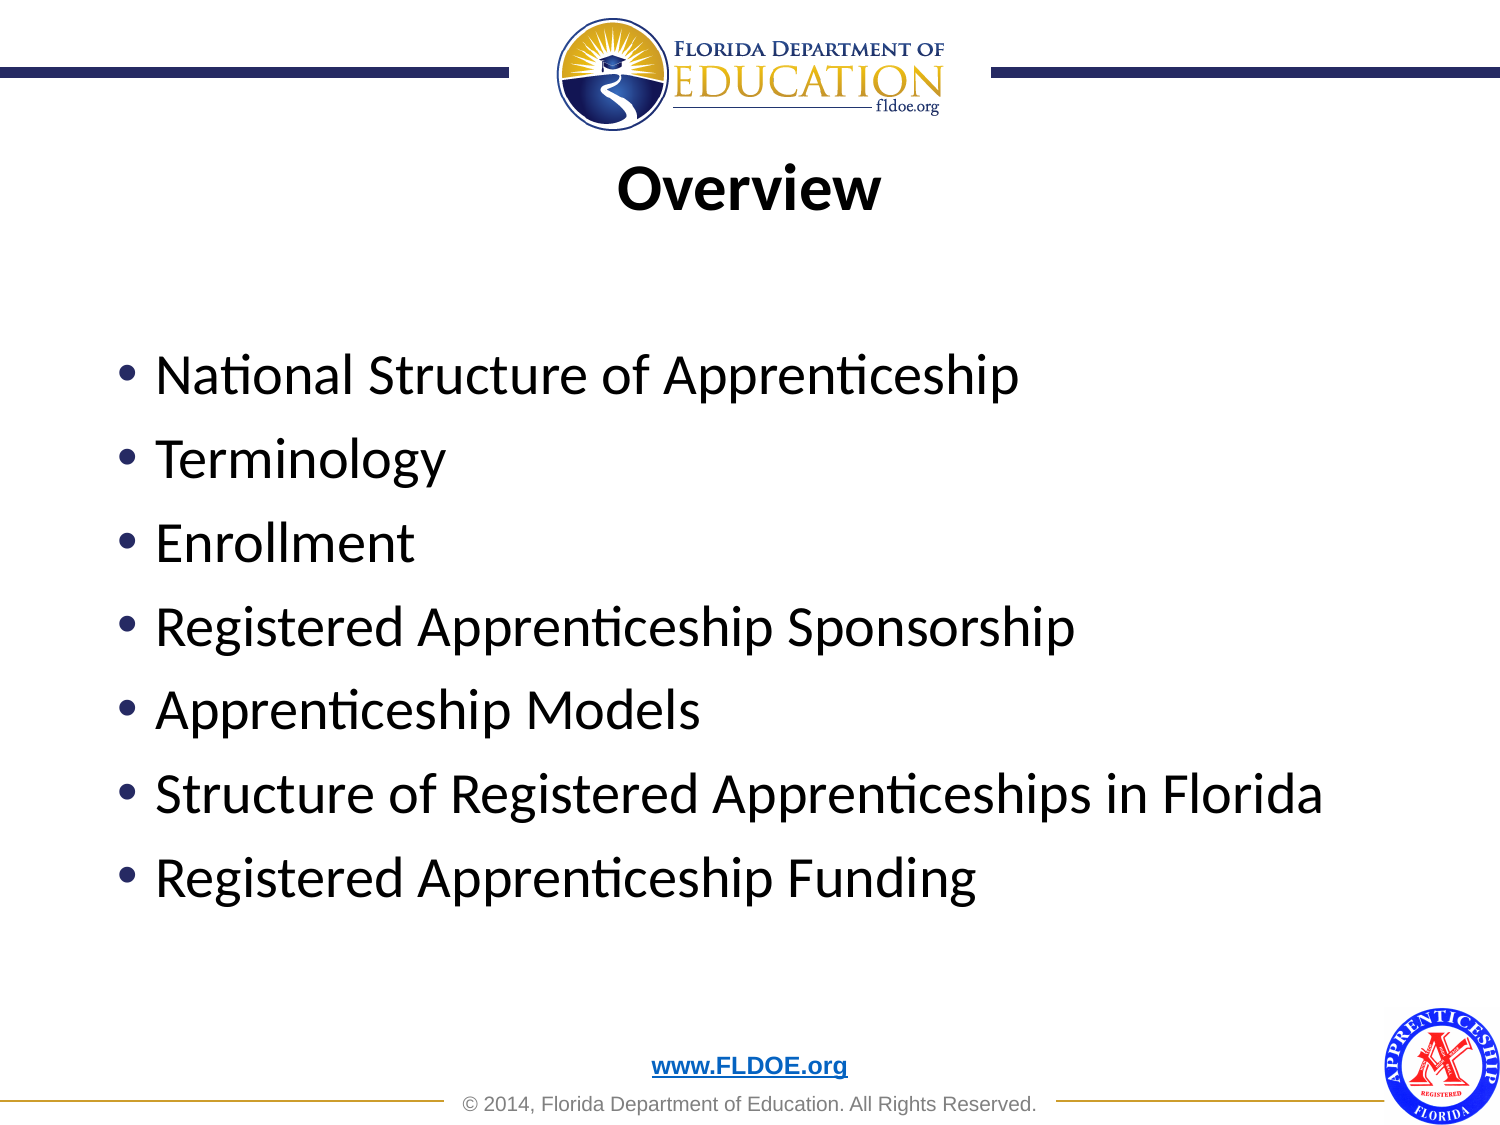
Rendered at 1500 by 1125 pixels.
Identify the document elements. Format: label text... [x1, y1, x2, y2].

picture [538, 3, 962, 131]
text_box National Structure of Apprenticeship Terminology Enrollment Registered Apprenticeship Sponsorship Apprenticeship Models Structure of Registered Apprenticeships in Florida Registered Apprenticeship Funding [103, 336, 1397, 932]
text_box Overview [103, 131, 1397, 237]
